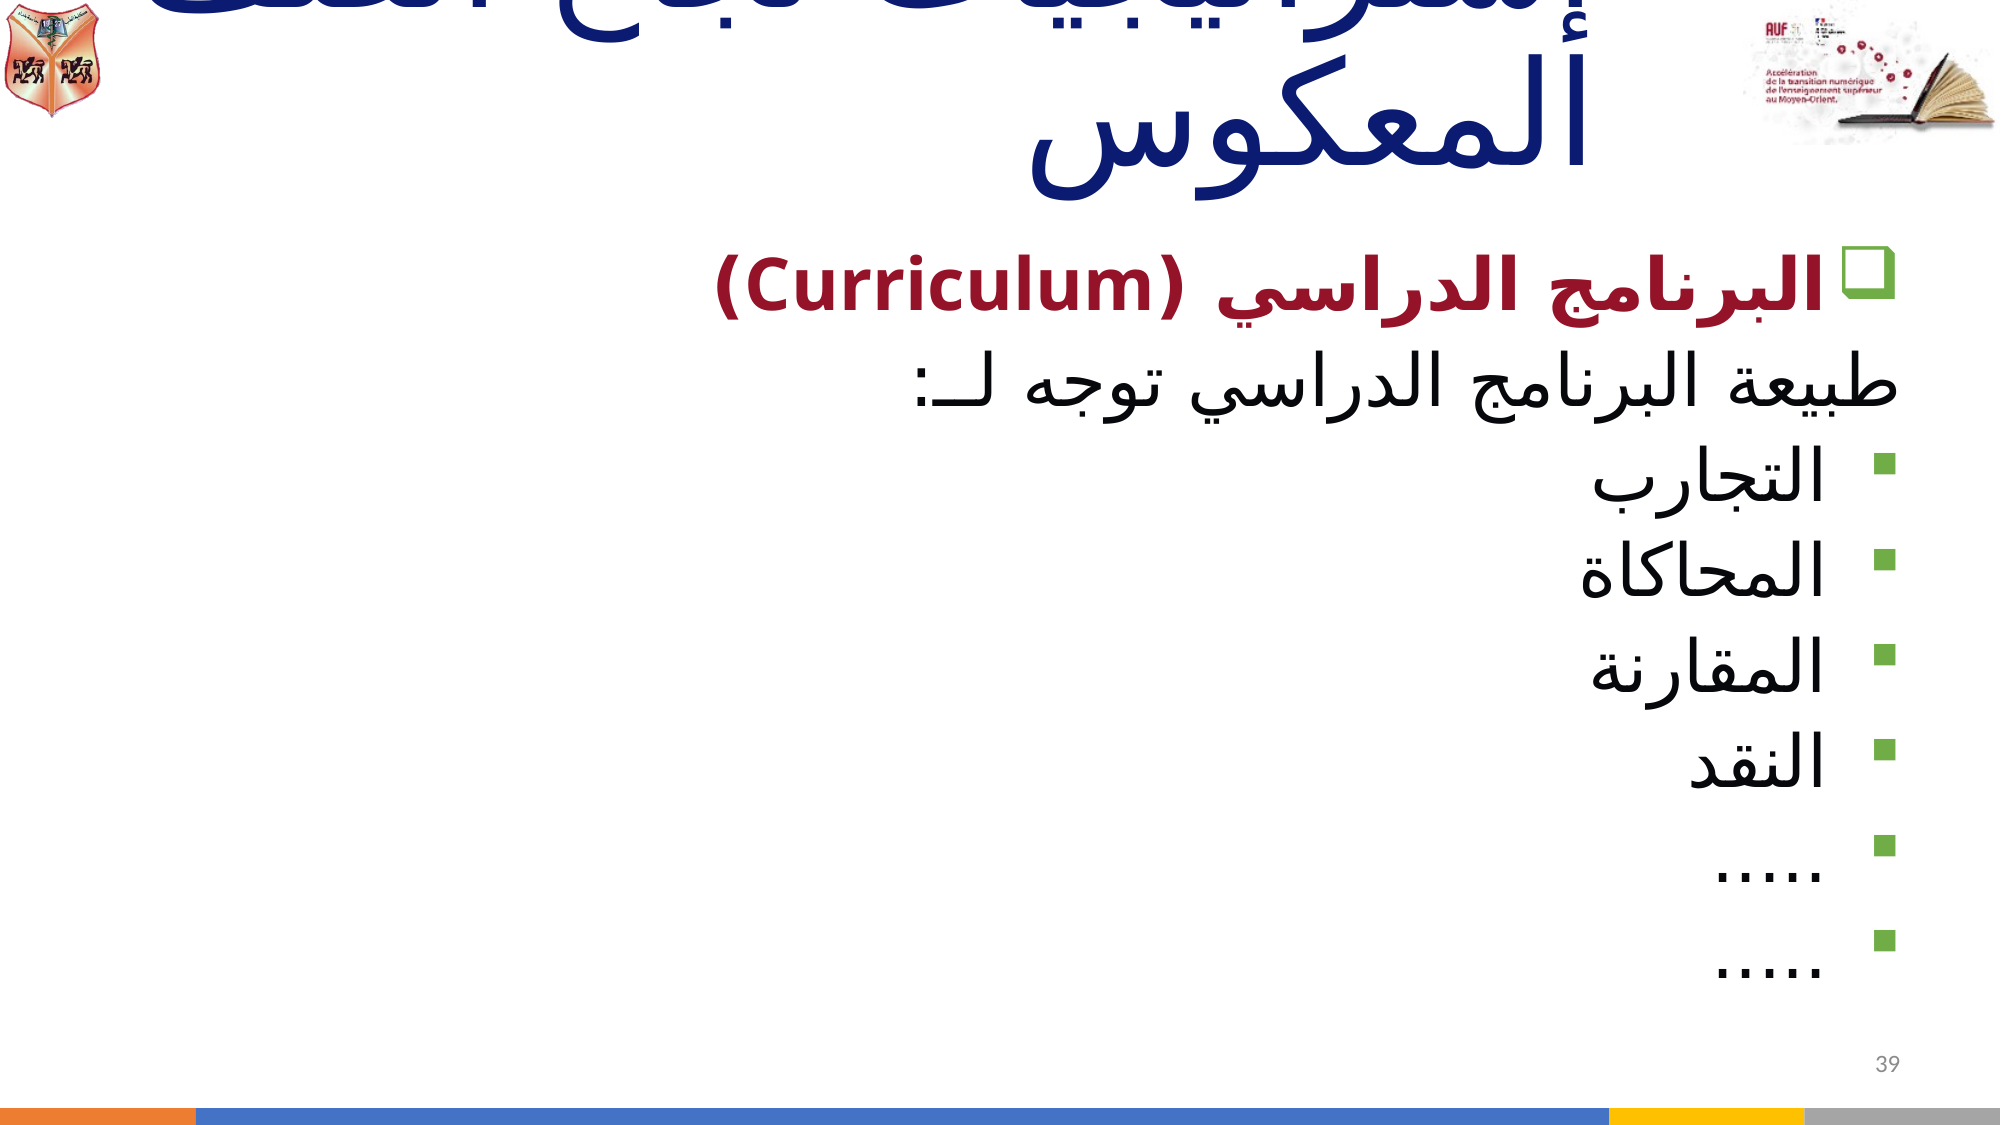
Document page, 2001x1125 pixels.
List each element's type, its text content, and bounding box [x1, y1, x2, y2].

slide_number 39 [1854, 1027, 1975, 1096]
picture [0, 0, 113, 118]
picture [1743, 0, 2000, 145]
list البرنامج الدراسي (Curriculum) طبيعة البرنامج الدراسي توجه لــ: التجارب المحاكاة المقارنة النقد ..... ..... [92, 232, 1943, 1070]
title إستراتيجيات نجاح الصف المعكوس [97, 24, 1613, 212]
